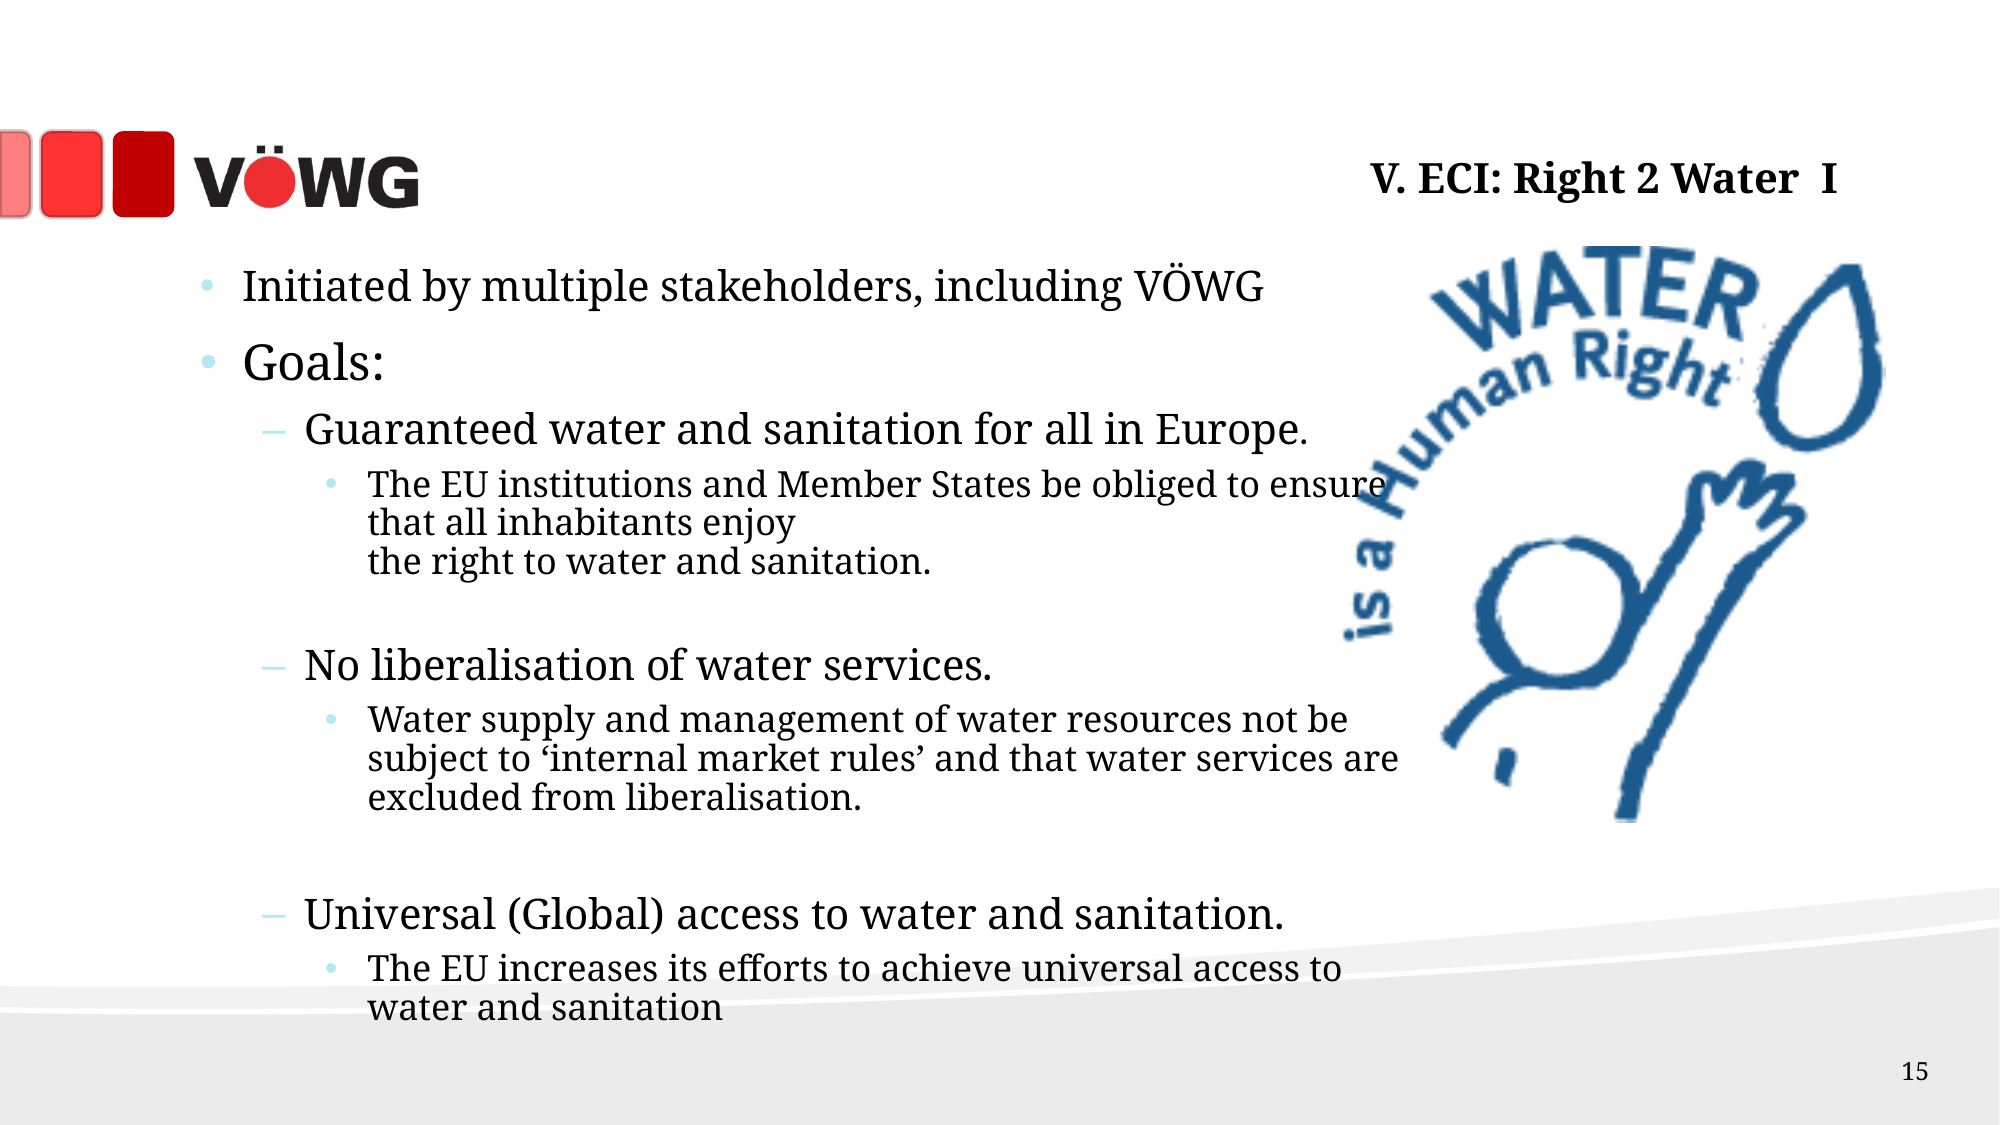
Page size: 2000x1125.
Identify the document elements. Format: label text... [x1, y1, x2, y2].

text_box V. ECI: Right 2 Water I [692, 76, 1858, 212]
picture [1342, 246, 1886, 823]
picture [184, 142, 426, 209]
slide_number 15 [1816, 1057, 1950, 1088]
text_box Initiated by multiple stakeholders, including VÖWG Goals: Guaranteed water and sanitation for all in Europe. The EU institutions and Member States be obliged to ensure that all inhabitants enjoy the right to water and sanitation. No liberalisation of water services. Water supply and management of water resources not be subject to ‘internal market rules’ and that water services are excluded from liberalisation. Universal (Global) access to water and sanitation. The EU increases its efforts to achieve universal access to water and sanitation [179, 255, 1425, 1047]
